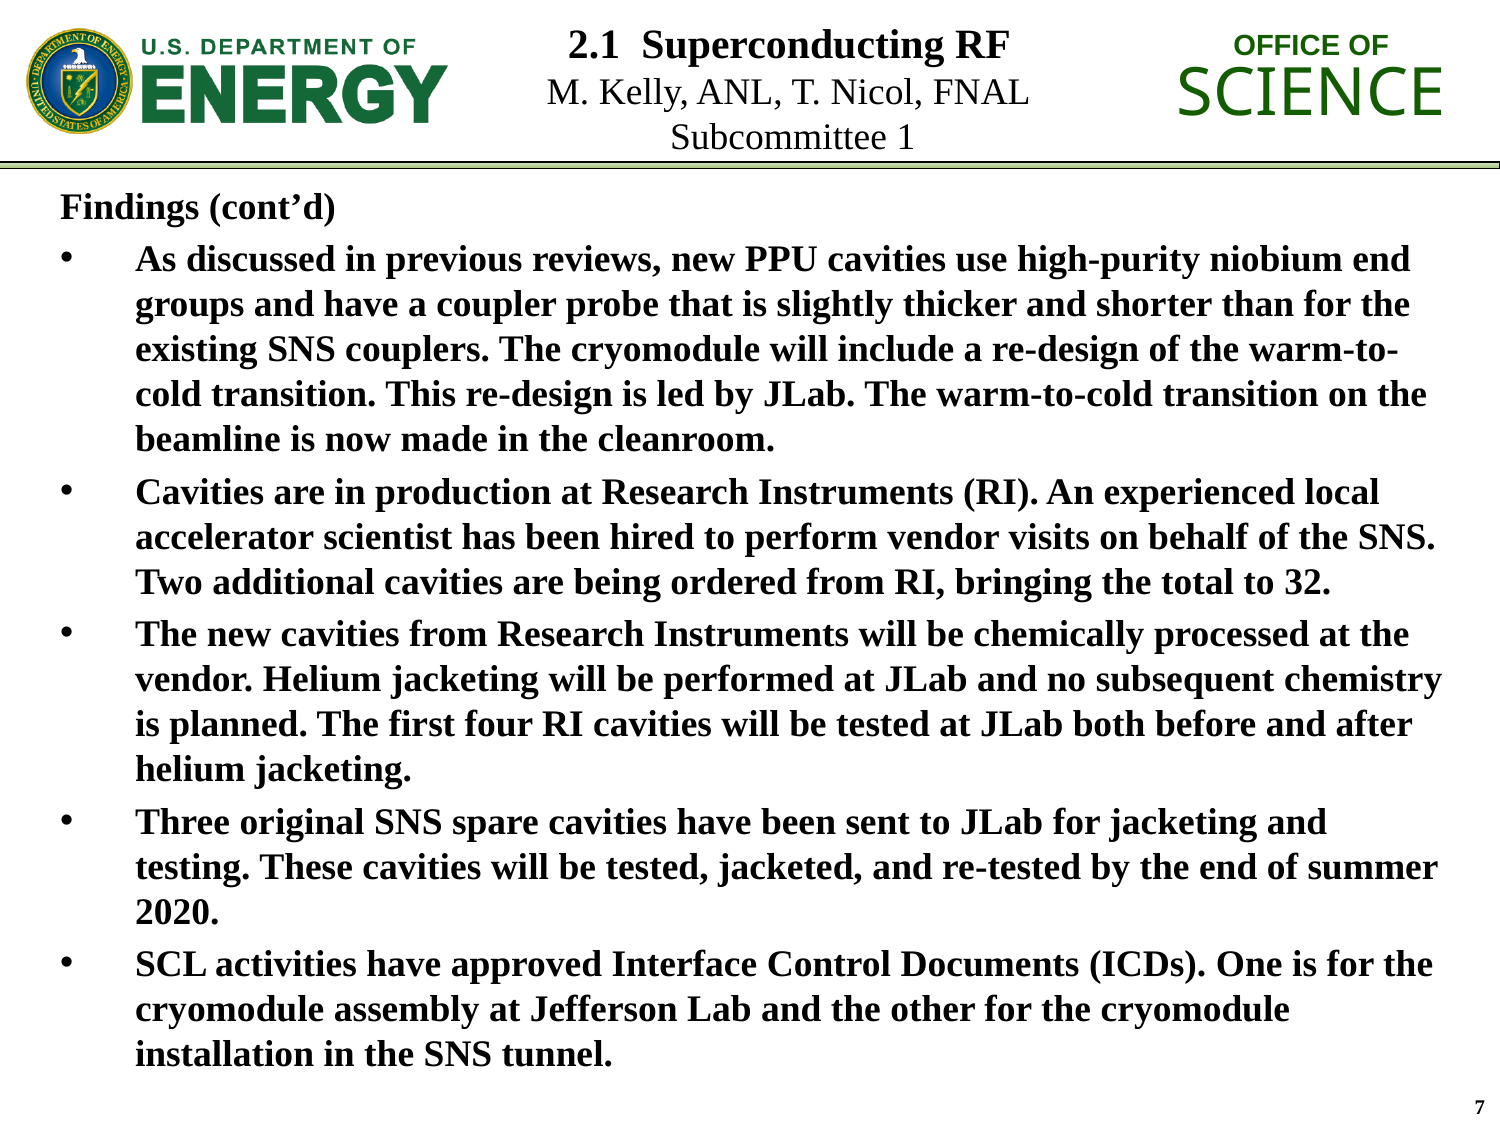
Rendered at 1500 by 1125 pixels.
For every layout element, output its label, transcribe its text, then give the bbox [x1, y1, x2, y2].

text_box Findings (cont’d) As discussed in previous reviews, new PPU cavities use high-purity niobium end groups and have a coupler probe that is slightly thicker and shorter than for the existing SNS couplers. The cryomodule will include a re-design of the warm-to-cold transition. This re-design is led by JLab. The warm-to-cold transition on the beamline is now made in the cleanroom. Cavities are in production at Research Instruments (RI). An experienced local accelerator scientist has been hired to perform vendor visits on behalf of the SNS. Two additional cavities are being ordered from RI, bringing the total to 32. The new cavities from Research Instruments will be chemically processed at the vendor. Helium jacketing will be performed at JLab and no subsequent chemistry is planned. The first four RI cavities will be tested at JLab both before and after helium jacketing. Three original SNS spare cavities have been sent to JLab for jacketing and testing. These cavities will be tested, jacketed, and re-tested by the end of summer 2020. SCL activities have approved Interface Control Documents (ICDs). One is for the cryomodule assembly at Jefferson Lab and the other for the cryomodule installation in the SNS tunnel. [45, 174, 1464, 1082]
slide_number 7 [1437, 1085, 1500, 1125]
title 2.1 Superconducting RF M. Kelly, ANL, T. Nicol, FNAL Subcommittee 1 [414, 18, 1172, 156]
picture [26, 28, 414, 134]
